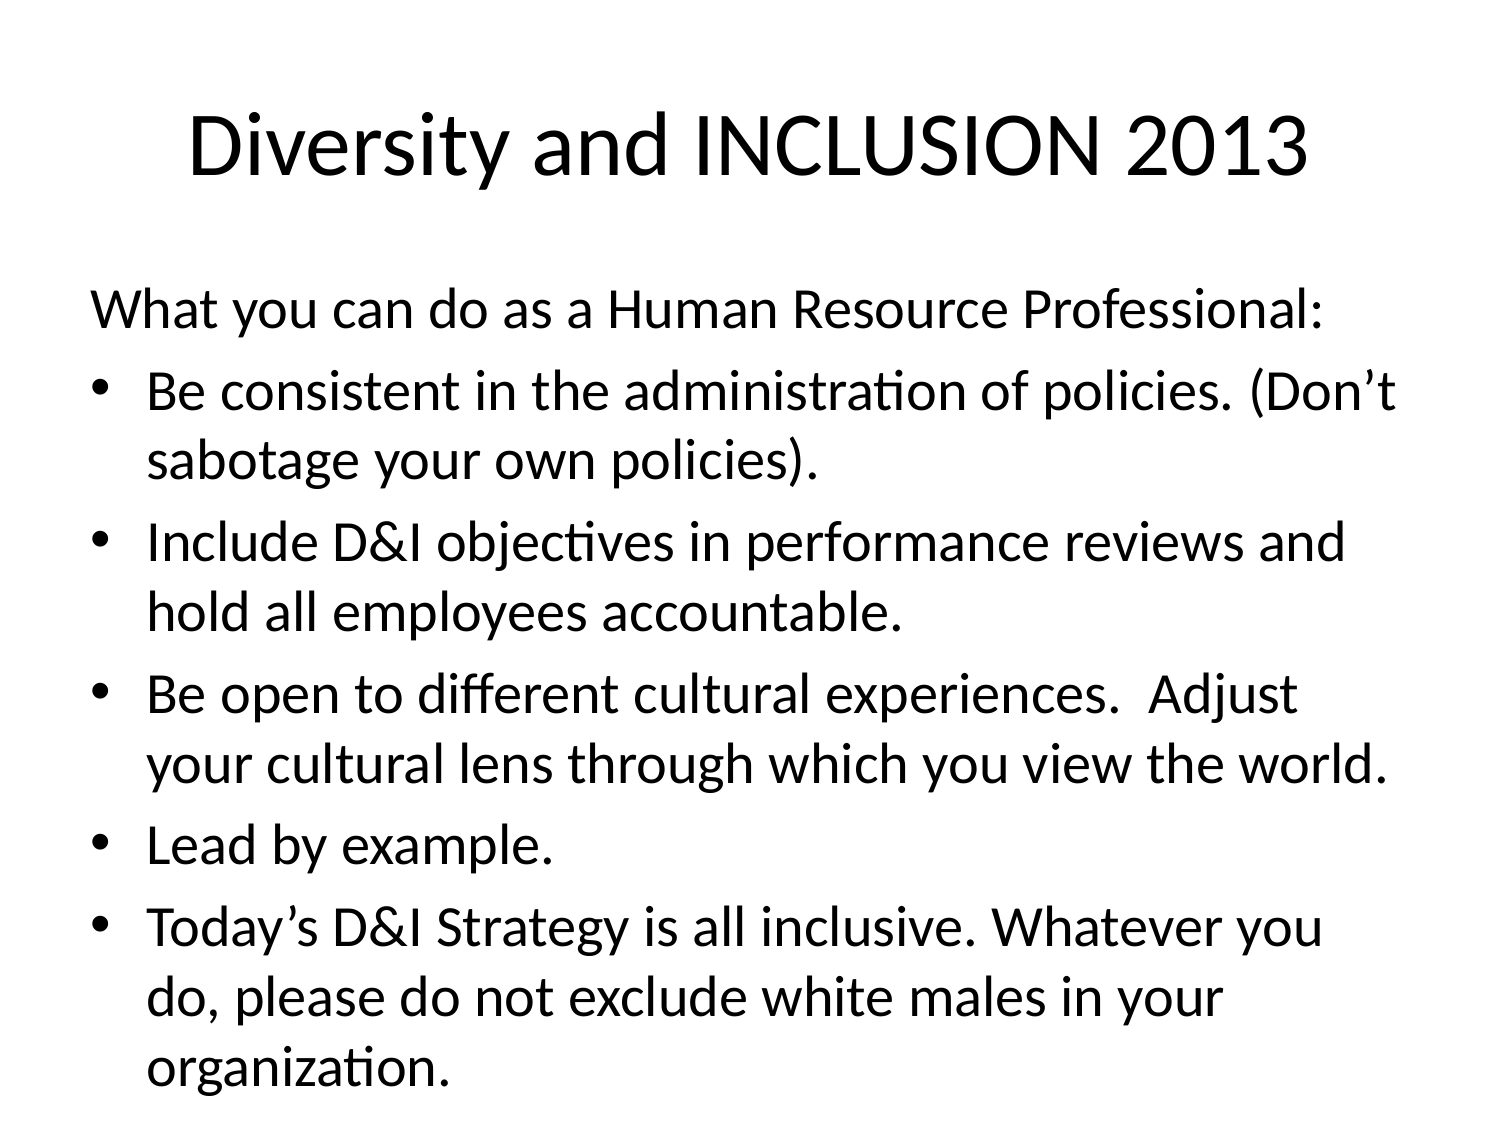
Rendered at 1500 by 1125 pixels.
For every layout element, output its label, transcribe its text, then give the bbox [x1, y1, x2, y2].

title Diversity and INCLUSION 2013 [75, 45, 1425, 233]
list What you can do as a Human Resource Professional: Be consistent in the administration of policies. (Don’t sabotage your own policies). Include D&I objectives in performance reviews and hold all employees accountable. Be open to different cultural experiences. Adjust your cultural lens through which you view the world. Lead by example. Today’s D&I Strategy is all inclusive. Whatever you do, please do not exclude white males in your organization. [75, 262, 1425, 1005]
